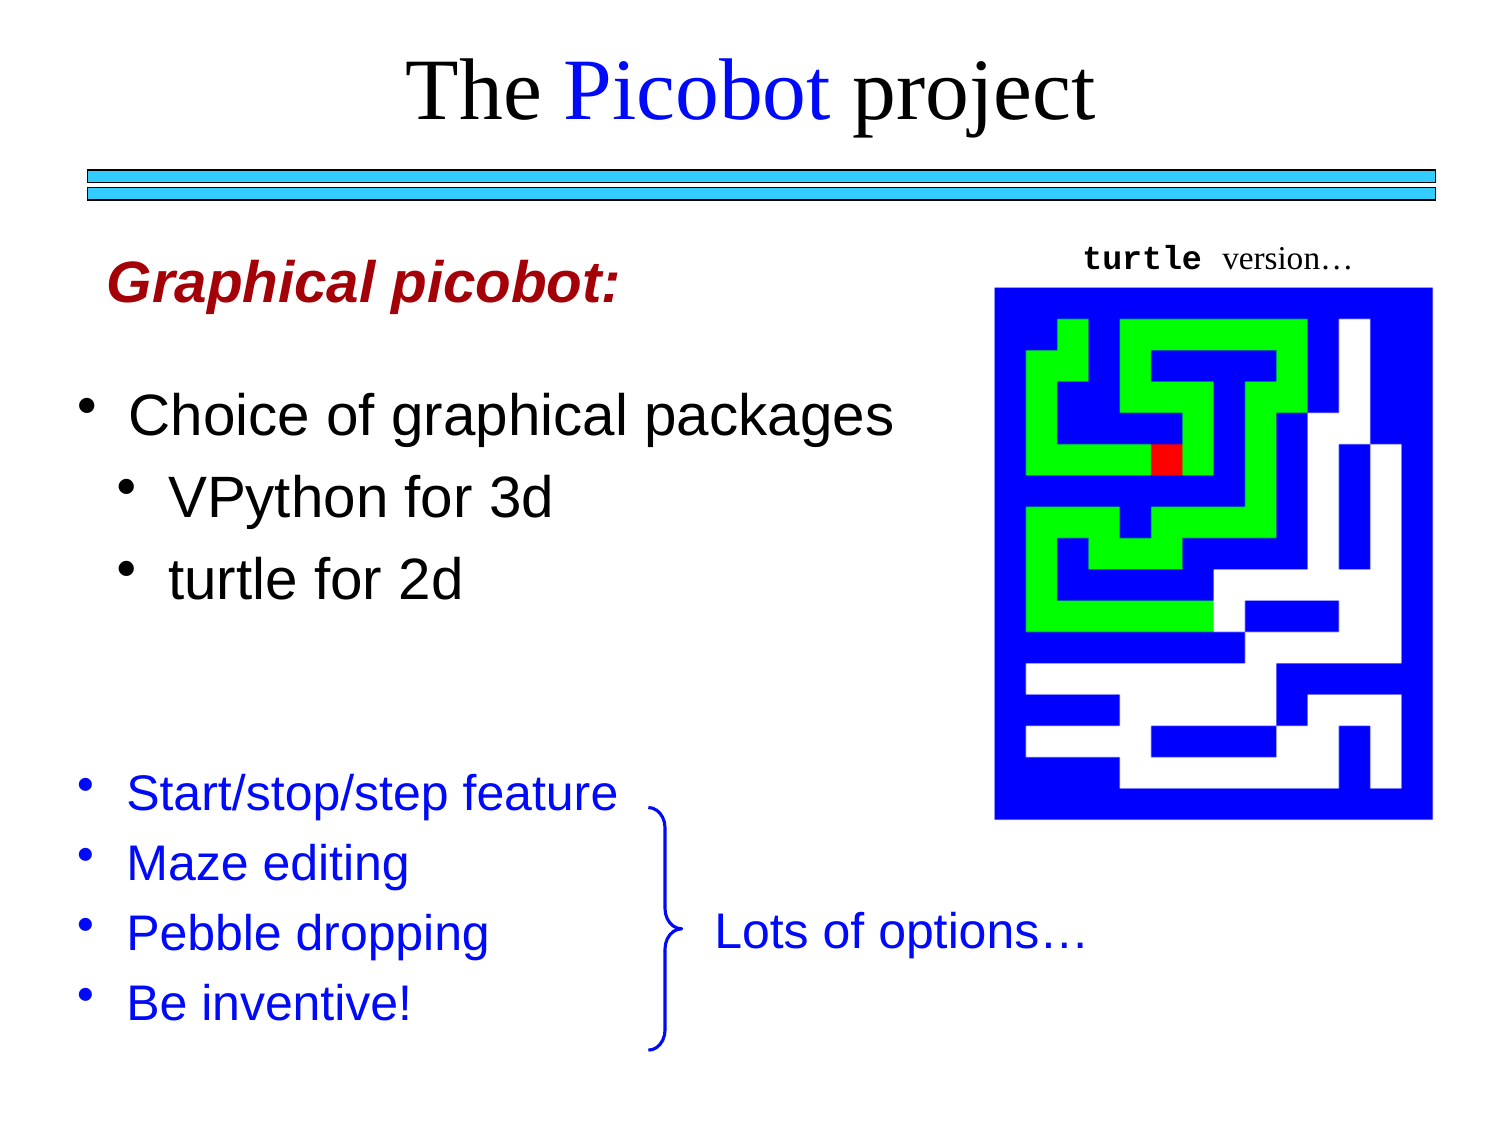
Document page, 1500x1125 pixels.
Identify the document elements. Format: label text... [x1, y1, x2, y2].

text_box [87, 170, 1436, 201]
text_box Graphical picobot: [92, 236, 637, 322]
picture [978, 280, 1441, 837]
text_box The Picobot project [188, 24, 1314, 145]
text_box Choice of graphical packages VPython for 3d turtle for 2d Start/stop/step feature Maze editing Pebble dropping Be inventive! [62, 370, 927, 1038]
text_box turtle version… [980, 228, 1456, 284]
text_box [648, 807, 682, 1051]
text_box Lots of options… [699, 890, 1105, 966]
